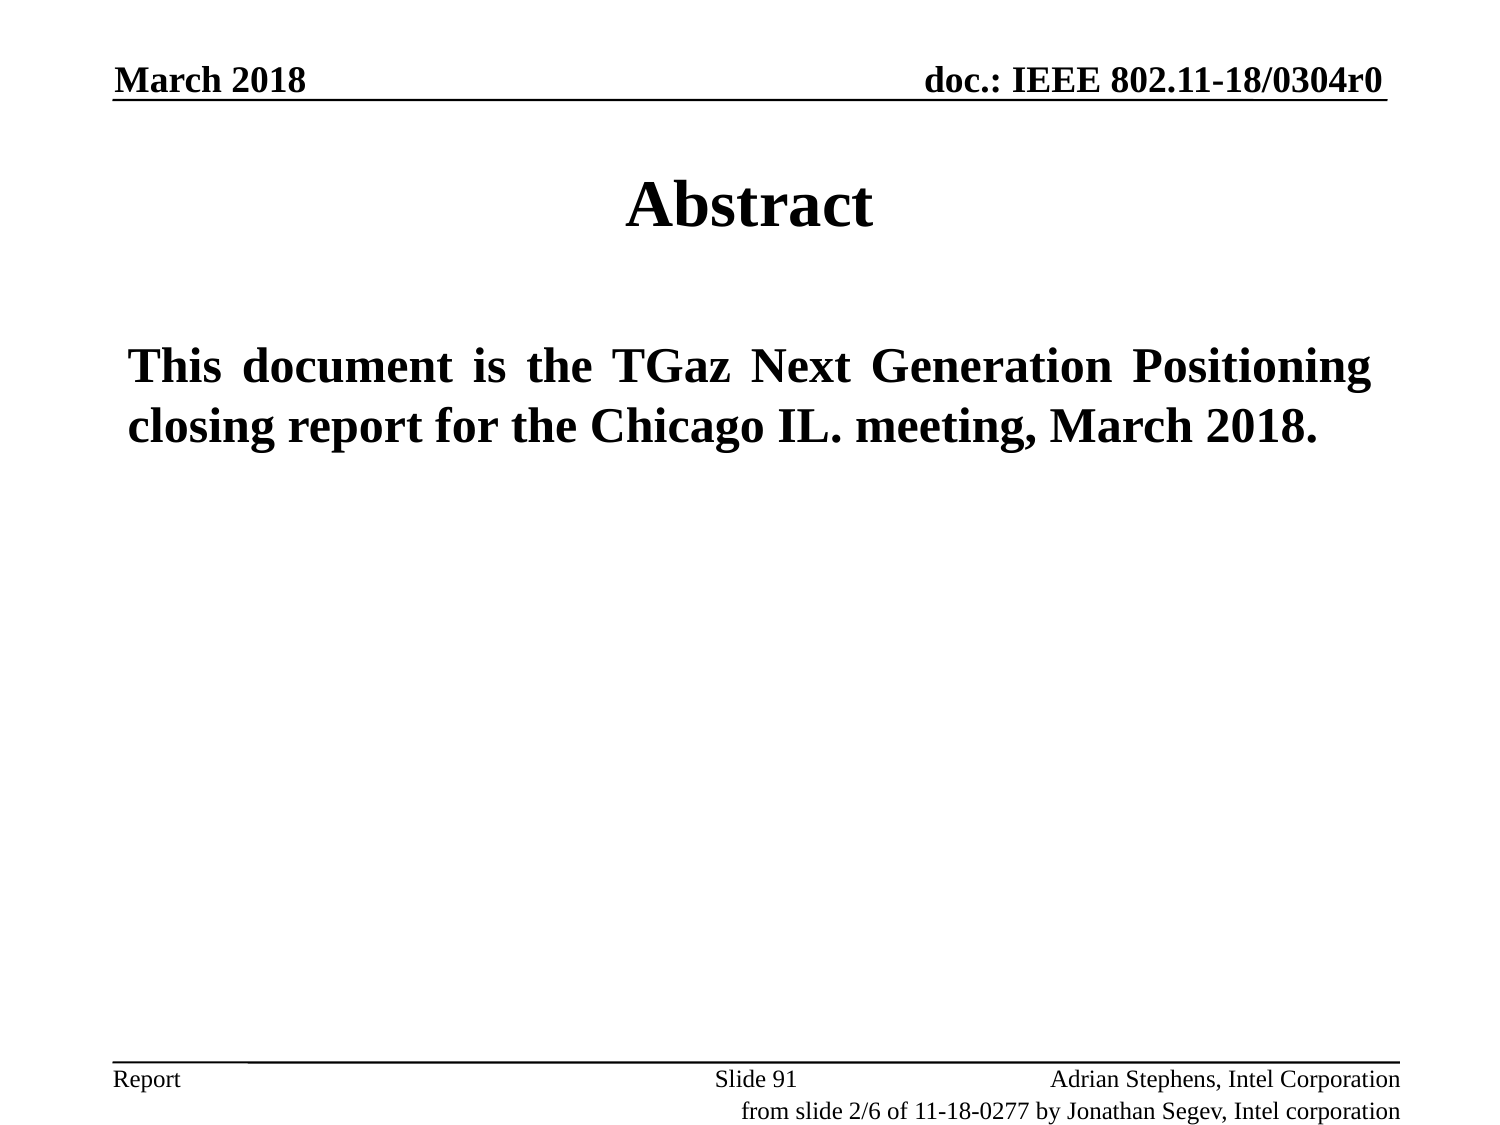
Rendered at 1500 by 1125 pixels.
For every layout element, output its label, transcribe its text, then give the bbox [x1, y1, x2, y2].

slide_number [114, 54, 374, 101]
list This document is the TGaz Next Generation Positioning closing report for the Chicago IL. meeting, March 2018. [112, 324, 1388, 1000]
text_box from slide 2/6 of 11-18-0277 by Jonathan Segev, Intel corporation [343, 1087, 1417, 1125]
slide_number Slide 91 [711, 1061, 801, 1093]
title Abstract [112, 112, 1388, 288]
footer Adrian Stephens, Intel Corporation [902, 1061, 1402, 1087]
